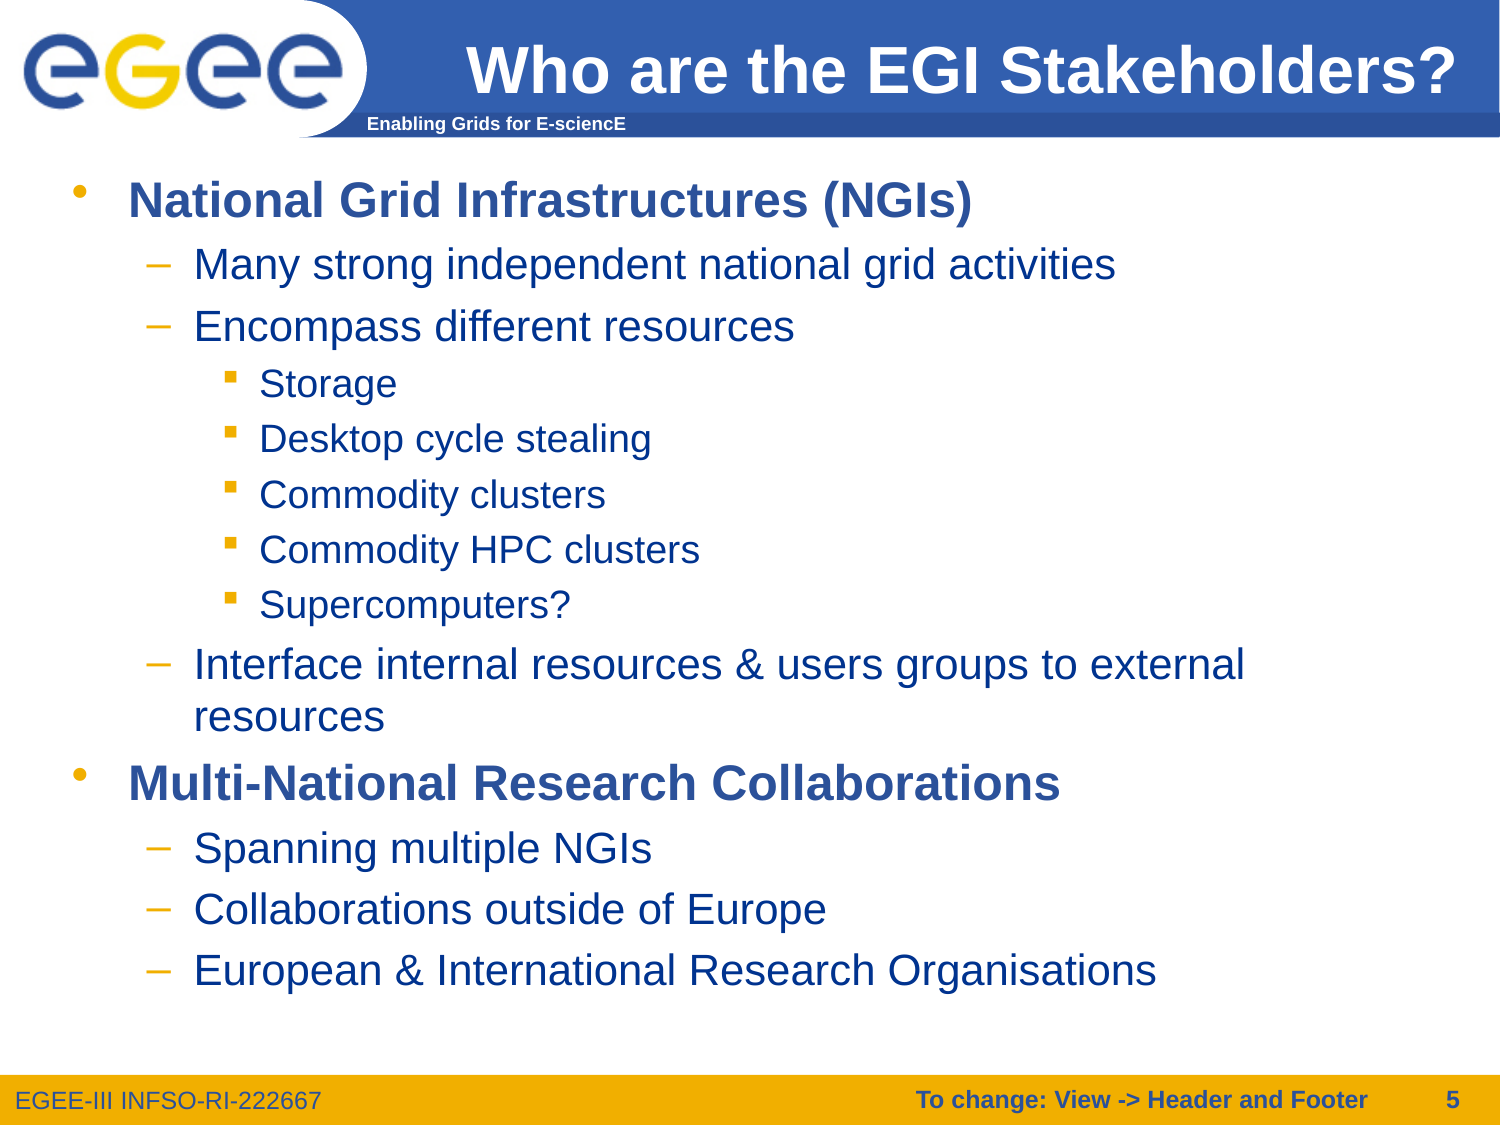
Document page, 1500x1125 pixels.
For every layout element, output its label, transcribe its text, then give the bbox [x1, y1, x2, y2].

footer To change: View -> Header and Footer [284, 1075, 1385, 1125]
title Who are the EGI Stakeholders? [369, 10, 1475, 124]
list National Grid Infrastructures (NGIs) Many strong independent national grid activities Encompass different resources Storage Desktop cycle stealing Commodity clusters Commodity HPC clusters Supercomputers? Interface internal resources & users groups to external resources Multi-National Research Collaborations Spanning multiple NGIs Collaborations outside of Europe European & International Research Organisations [56, 159, 1467, 1051]
picture [18, 30, 349, 112]
slide_number 5 [1397, 1076, 1476, 1125]
